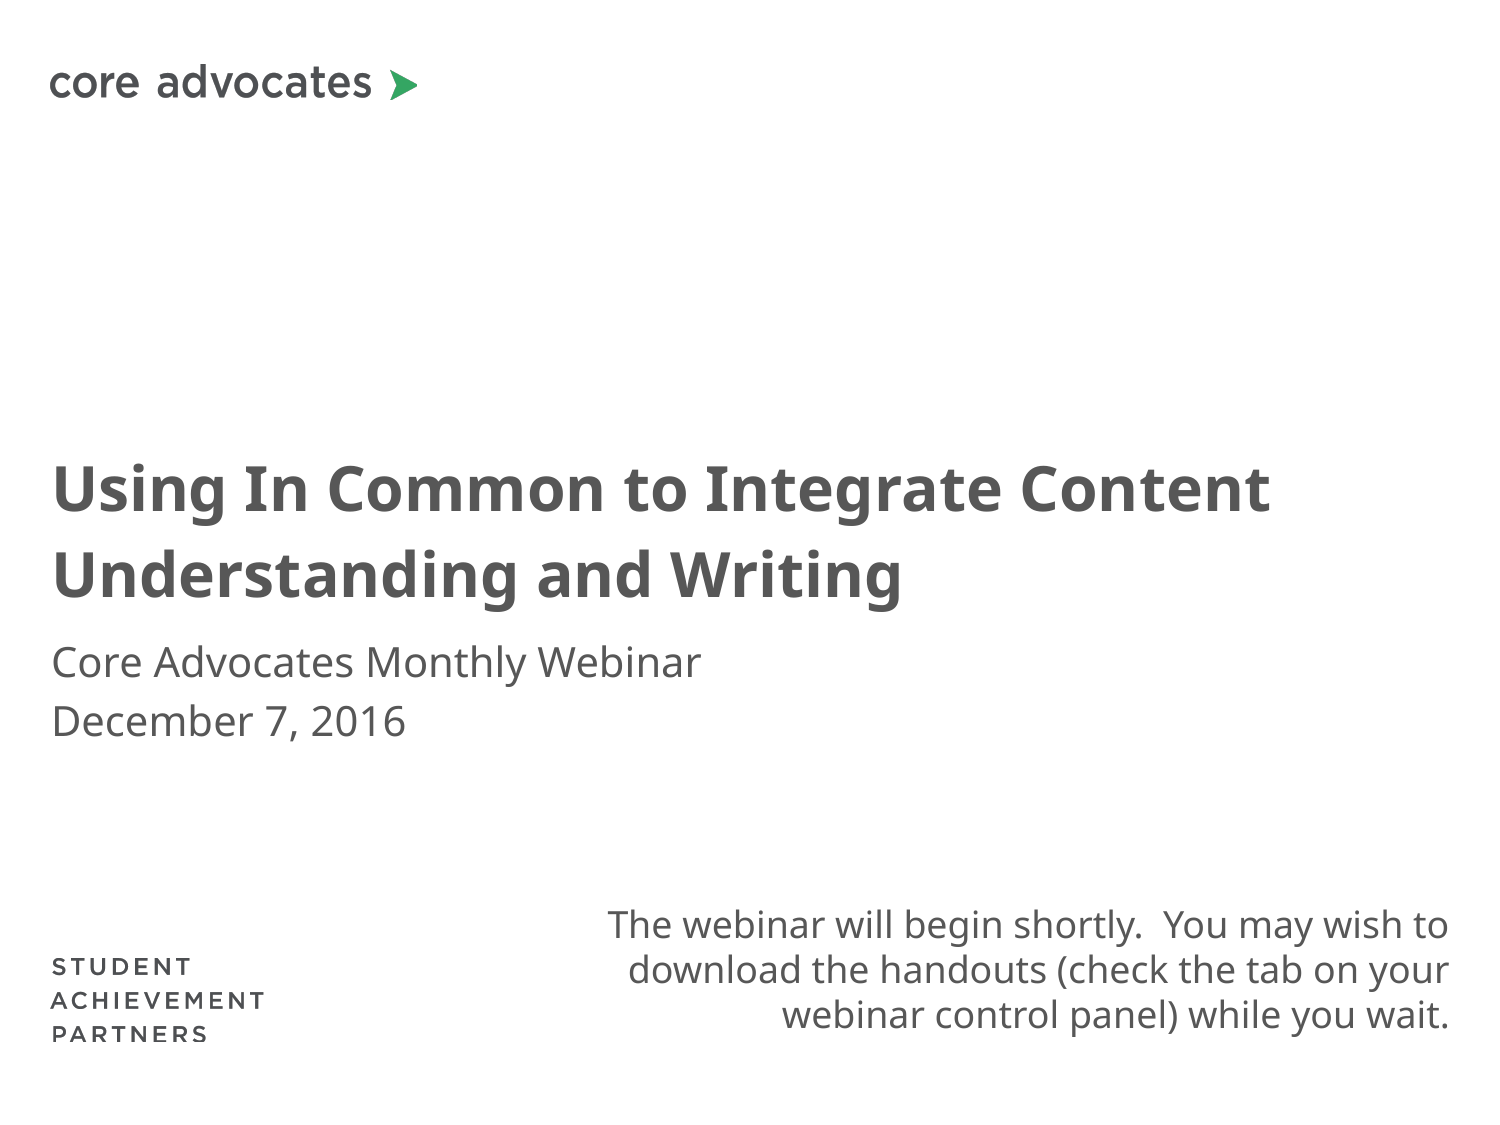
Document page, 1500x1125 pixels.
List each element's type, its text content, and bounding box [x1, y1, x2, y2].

title Using In Common to Integrate Content Understanding and Writing [35, 489, 1450, 628]
subtitle Core Advocates Monthly Webinar December 7, 2016 [35, 628, 1450, 759]
text_box The webinar will begin shortly. You may wish to download the handouts (check the tab on your webinar control panel) while you wait. [588, 893, 1466, 1042]
picture [50, 958, 266, 1042]
picture [50, 64, 417, 100]
